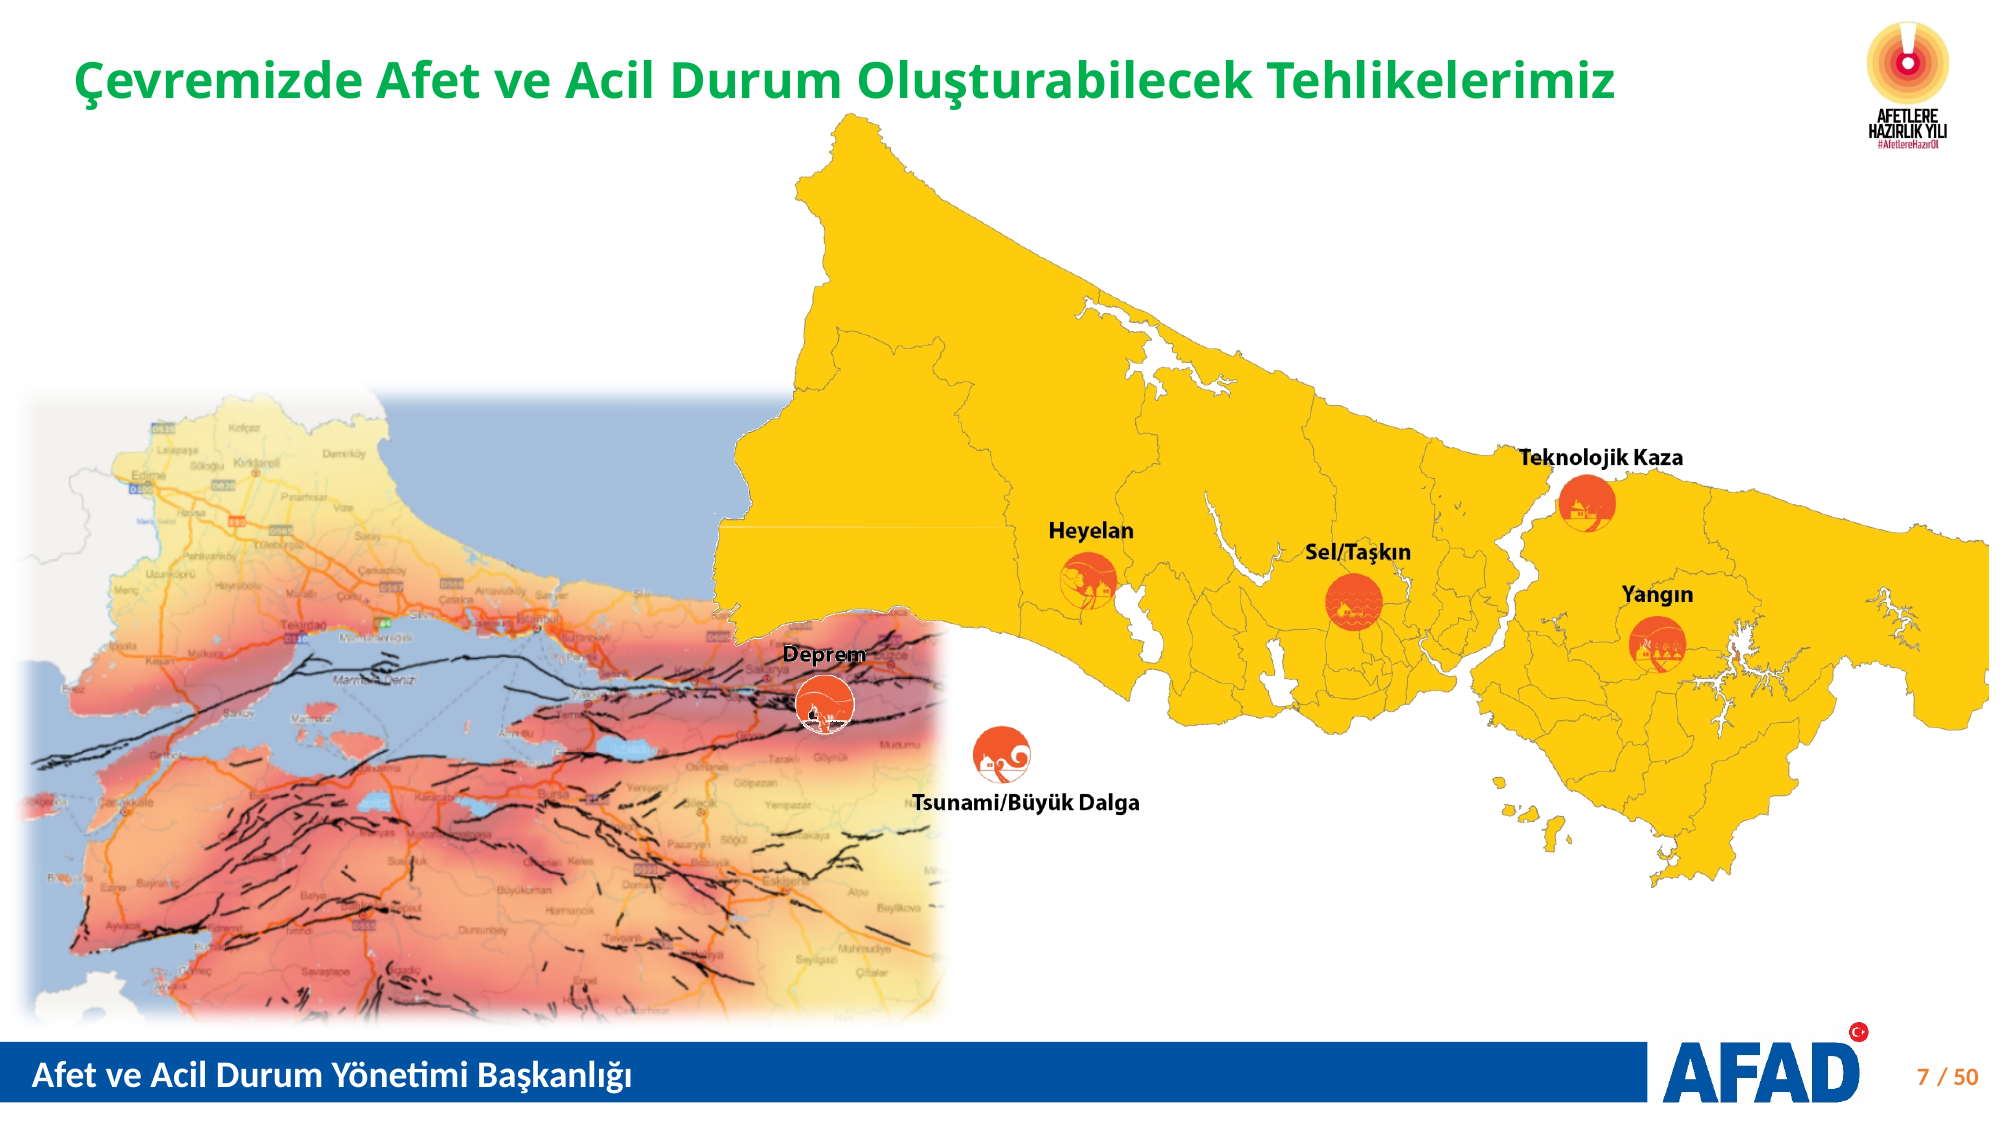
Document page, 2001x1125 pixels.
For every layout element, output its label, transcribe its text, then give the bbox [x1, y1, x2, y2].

picture [10, 17, 1990, 1030]
text_box Çevremizde Afet ve Acil Durum Oluşturabilecek Tehlikelerimiz [59, 48, 1823, 138]
picture [1653, 1022, 1869, 1103]
